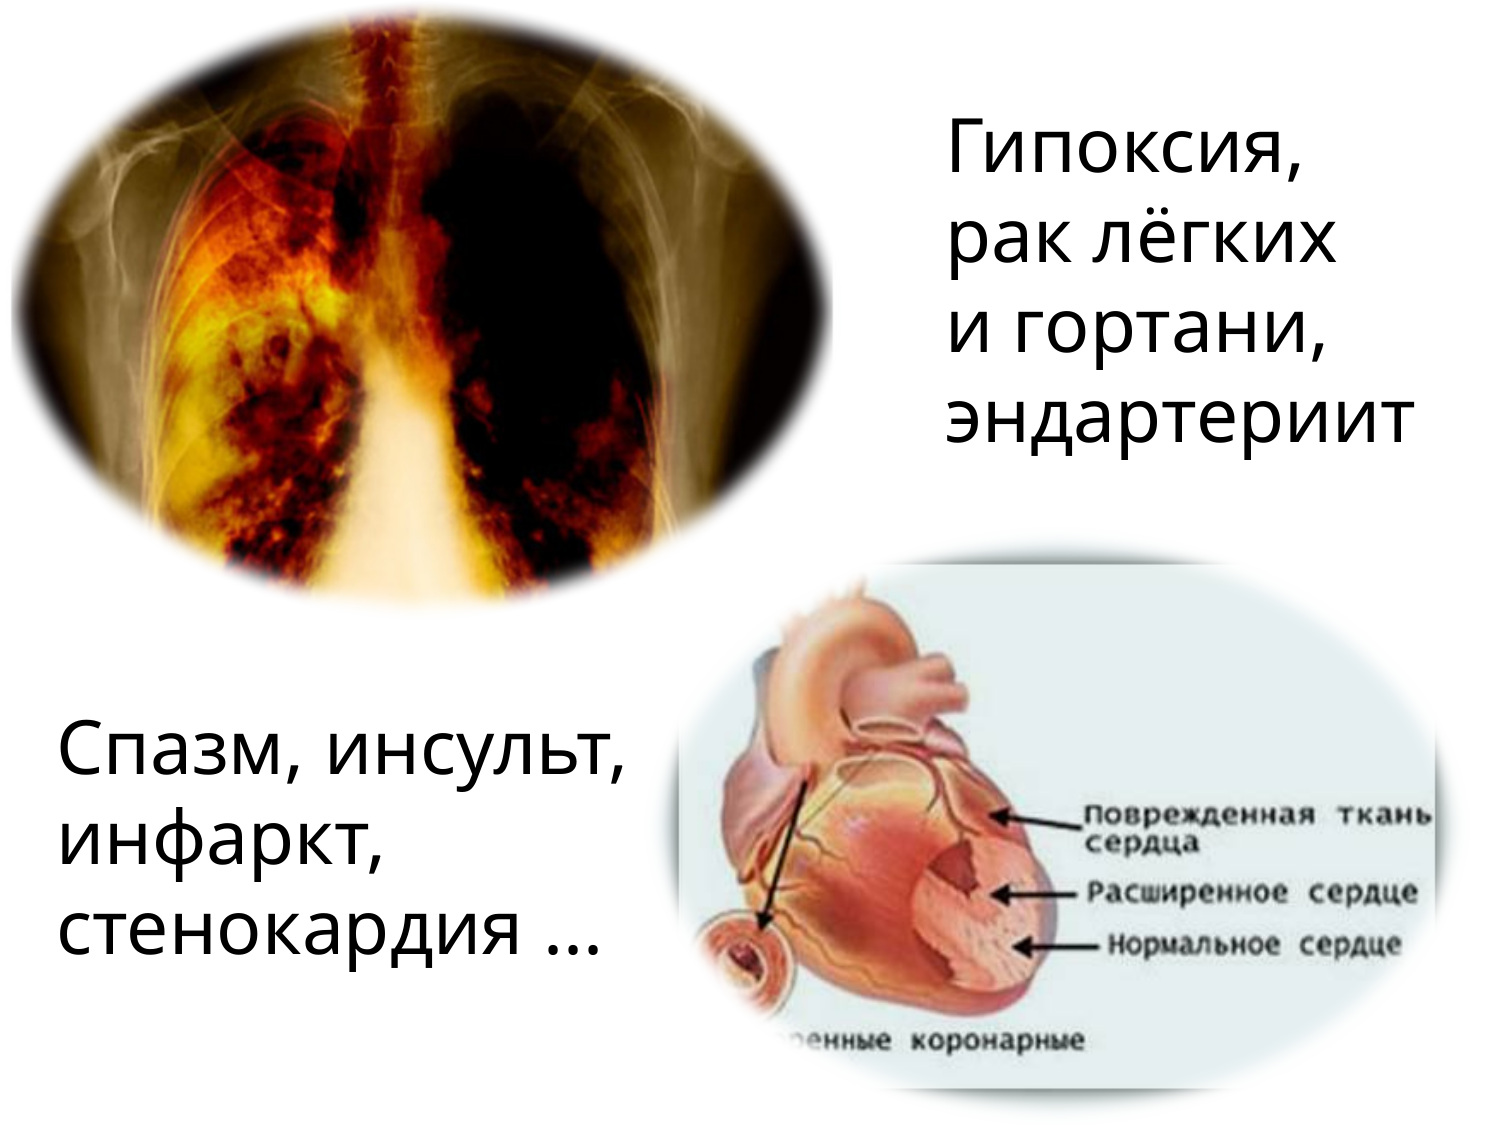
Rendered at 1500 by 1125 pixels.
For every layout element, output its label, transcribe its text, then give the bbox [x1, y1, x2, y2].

picture [0, 0, 1471, 1125]
text_box Гипоксия, рак лёгких и гортани, эндартериит [930, 89, 1432, 465]
text_box Спазм, инсульт, инфаркт, стенокардия ... [41, 692, 638, 978]
